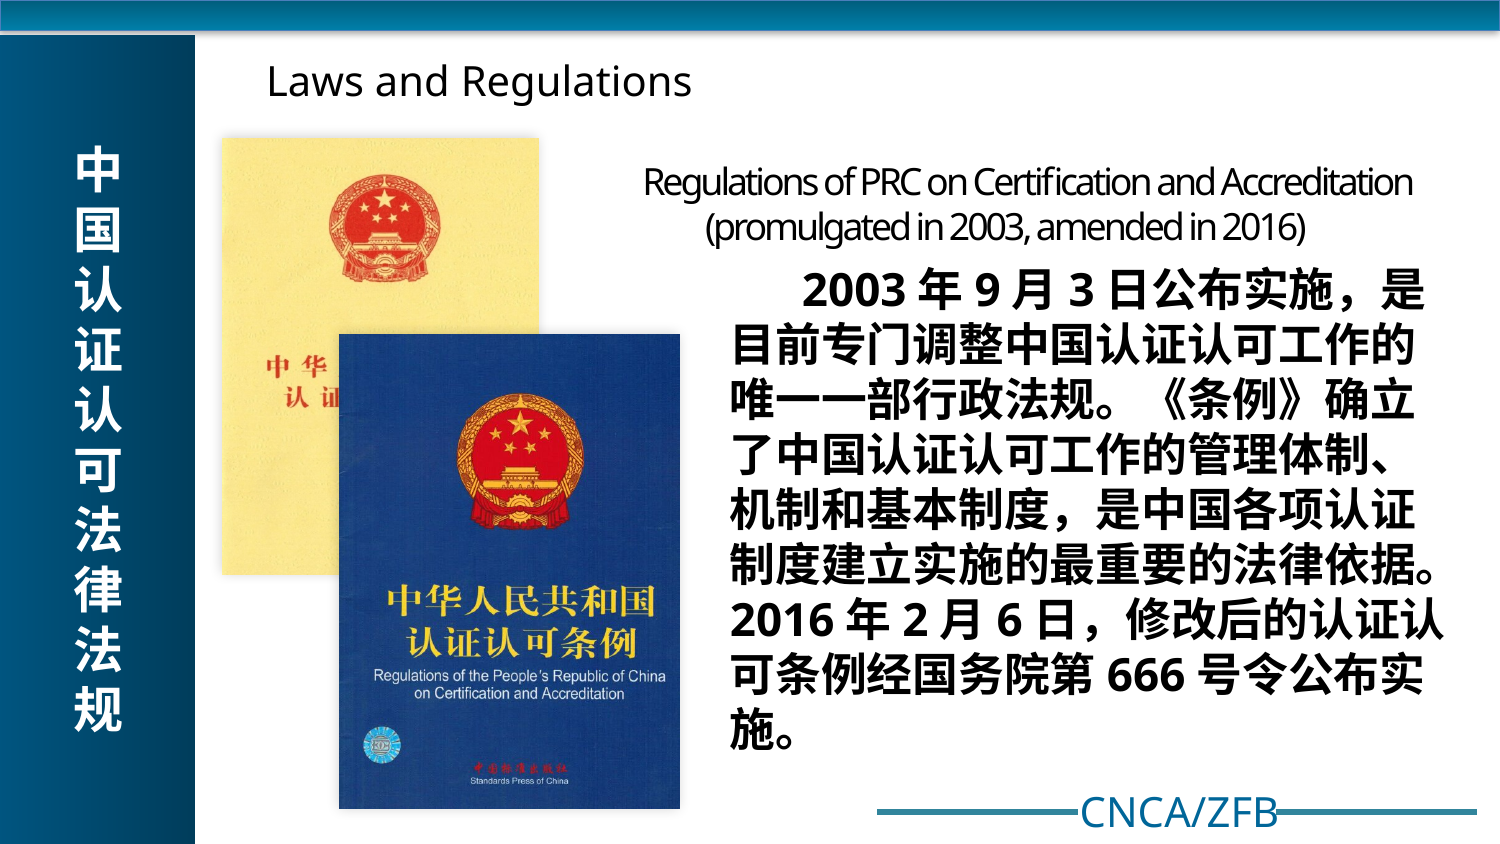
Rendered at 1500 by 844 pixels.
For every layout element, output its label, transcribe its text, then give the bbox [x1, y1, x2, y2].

text_box Regulations of PRC on Certification and Accreditation (promulgated in 2003, amended in 2016) [627, 150, 1431, 255]
text_box 2003年9月3日公布实施，是目前专门调整中国认证认可工作的唯一一部行政法规。《条例》确立了中国认证认可工作的管理体制、机制和基本制度，是中国各项认证制度建立实施的最重要的法律依据。2016年2月6日，修改后的认证认可条例经国务院第666号令公布实施。 [714, 253, 1477, 764]
text_box Laws and Regulations [251, 46, 708, 112]
picture [222, 137, 680, 809]
text_box 中 国 认 证 认 可 法 律 法 规 [13, 128, 183, 749]
text_box [0, 33, 197, 844]
